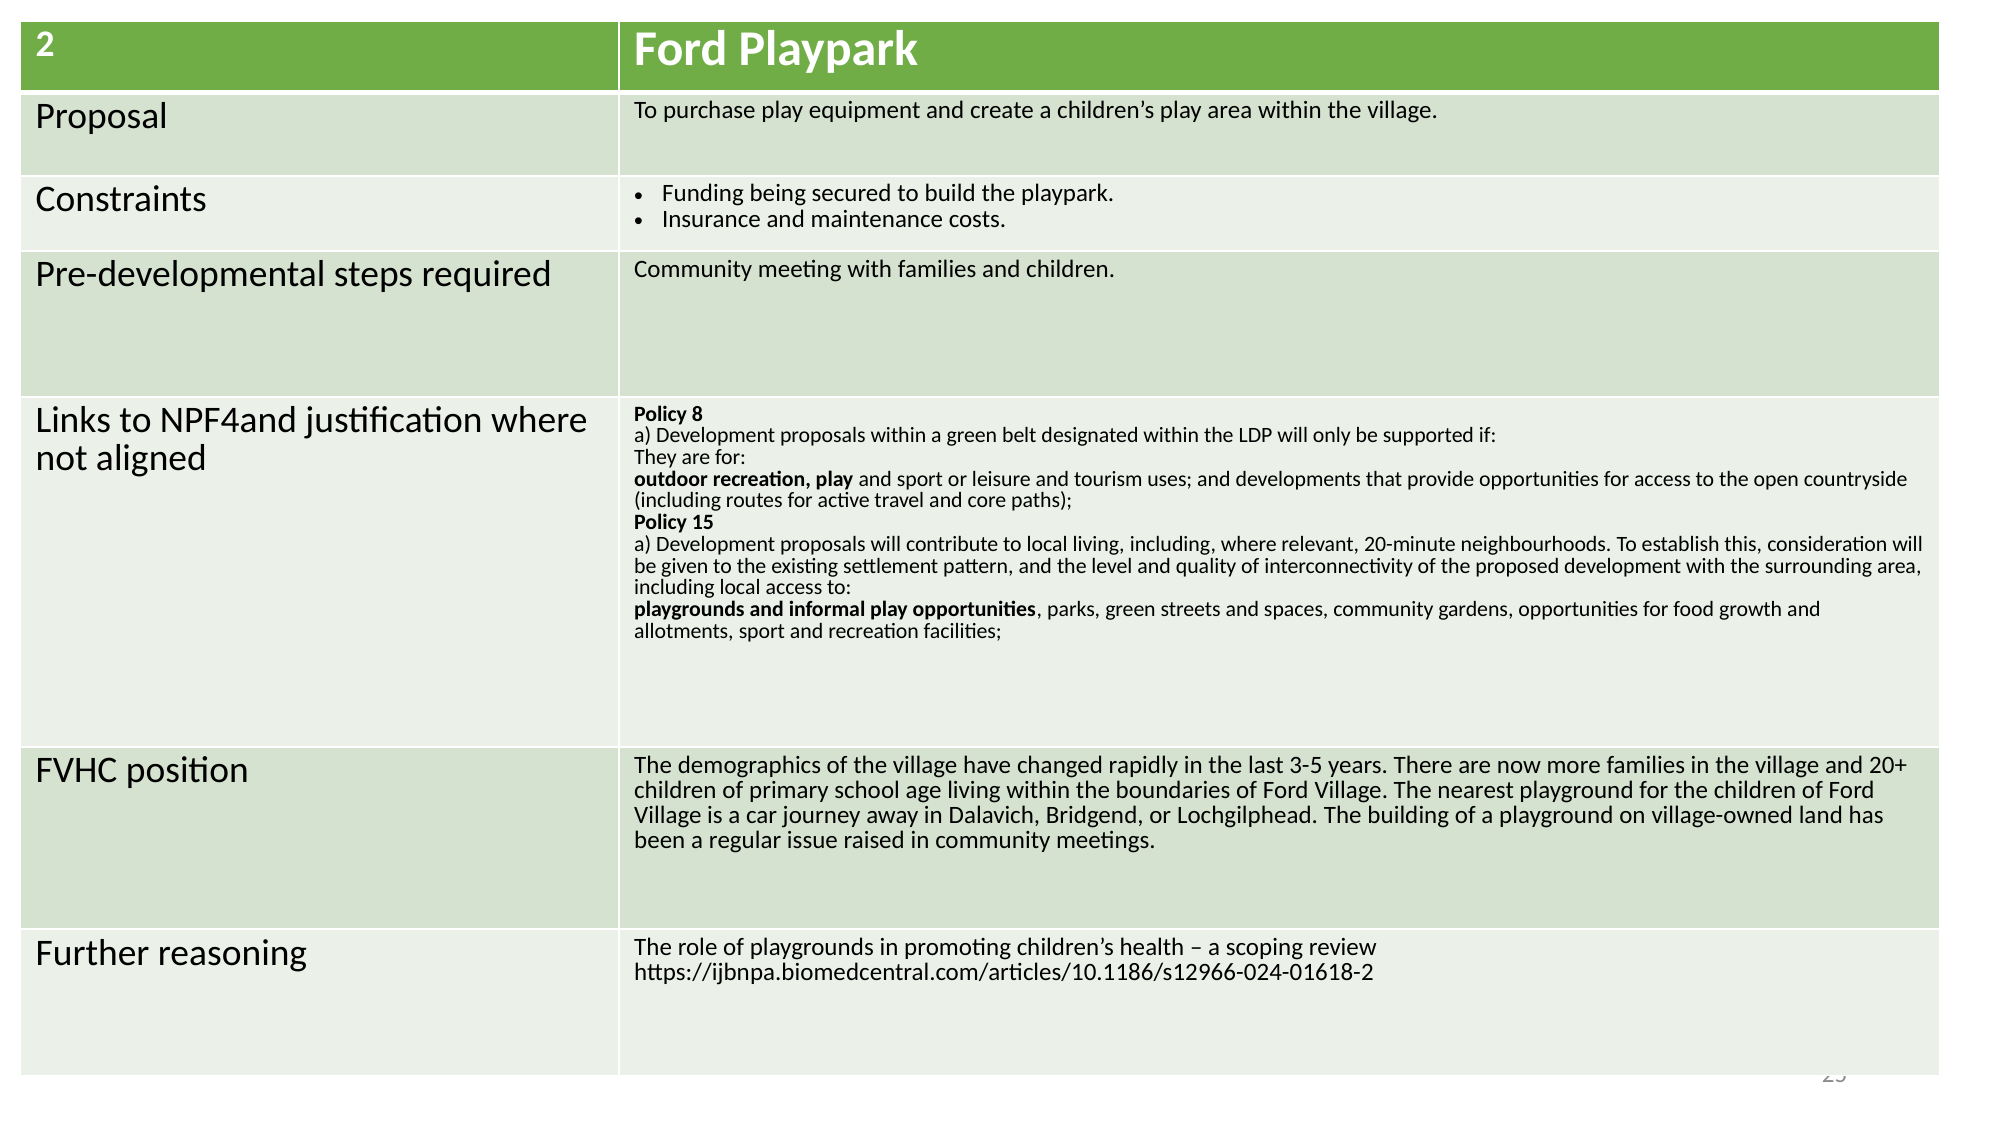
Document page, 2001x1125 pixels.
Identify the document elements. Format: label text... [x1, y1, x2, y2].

table_cell Pre-developmental steps required [21, 252, 618, 396]
table_cell Links to NPF4and justification where not aligned [21, 398, 618, 746]
table_cell The demographics of the village have changed rapidly in the last 3-5 years. There are now more families in the village and 20+ children of primary school age living within the boundaries of Ford Village. The nearest playground for the children of Ford Village is a car journey away in Dalavich, Bridgend, or Lochgilphead. The building of a playground on village-owned land has been a regular issue raised in community meetings. [620, 748, 1939, 928]
table_header 2 [21, 22, 618, 90]
table_cell The role of playgrounds in promoting children’s health – a scoping review https://ijbnpa.biomedcentral.com/articles/10.1186/s12966-024-01618-2 [620, 930, 1939, 1075]
table_cell FVHC position [21, 748, 618, 928]
table_cell Further reasoning [21, 930, 618, 1075]
table_cell To purchase play equipment and create a children’s play area within the village. [620, 95, 1939, 175]
slide_number 25 [1412, 1076, 1863, 1103]
table_cell Policy 8 a) Development proposals within a green belt designated within the LDP will only be supported if: They are for: outdoor recreation, play and sport or leisure and tourism uses; and developments that provide opportunities for access to the open countryside (including routes for active travel and core paths); Policy 15 a) Development proposals will contribute to local living, including, where relevant, 20-minute neighbourhoods. To establish this, consideration will be given to the existing settlement pattern, and the level and quality of interconnectivity of the proposed development with the surrounding area, including local access to: playgrounds and informal play opportunities, parks, green streets and spaces, community gardens, opportunities for food growth and allotments, sport and recreation facilities; [620, 398, 1939, 746]
table_header Ford Playpark [620, 22, 1939, 90]
table_cell Proposal [21, 95, 618, 175]
table_cell Community meeting with families and children. [620, 252, 1939, 396]
table_cell Funding being secured to build the playpark. Insurance and maintenance costs. [620, 177, 1939, 250]
table_cell Constraints [21, 177, 618, 250]
